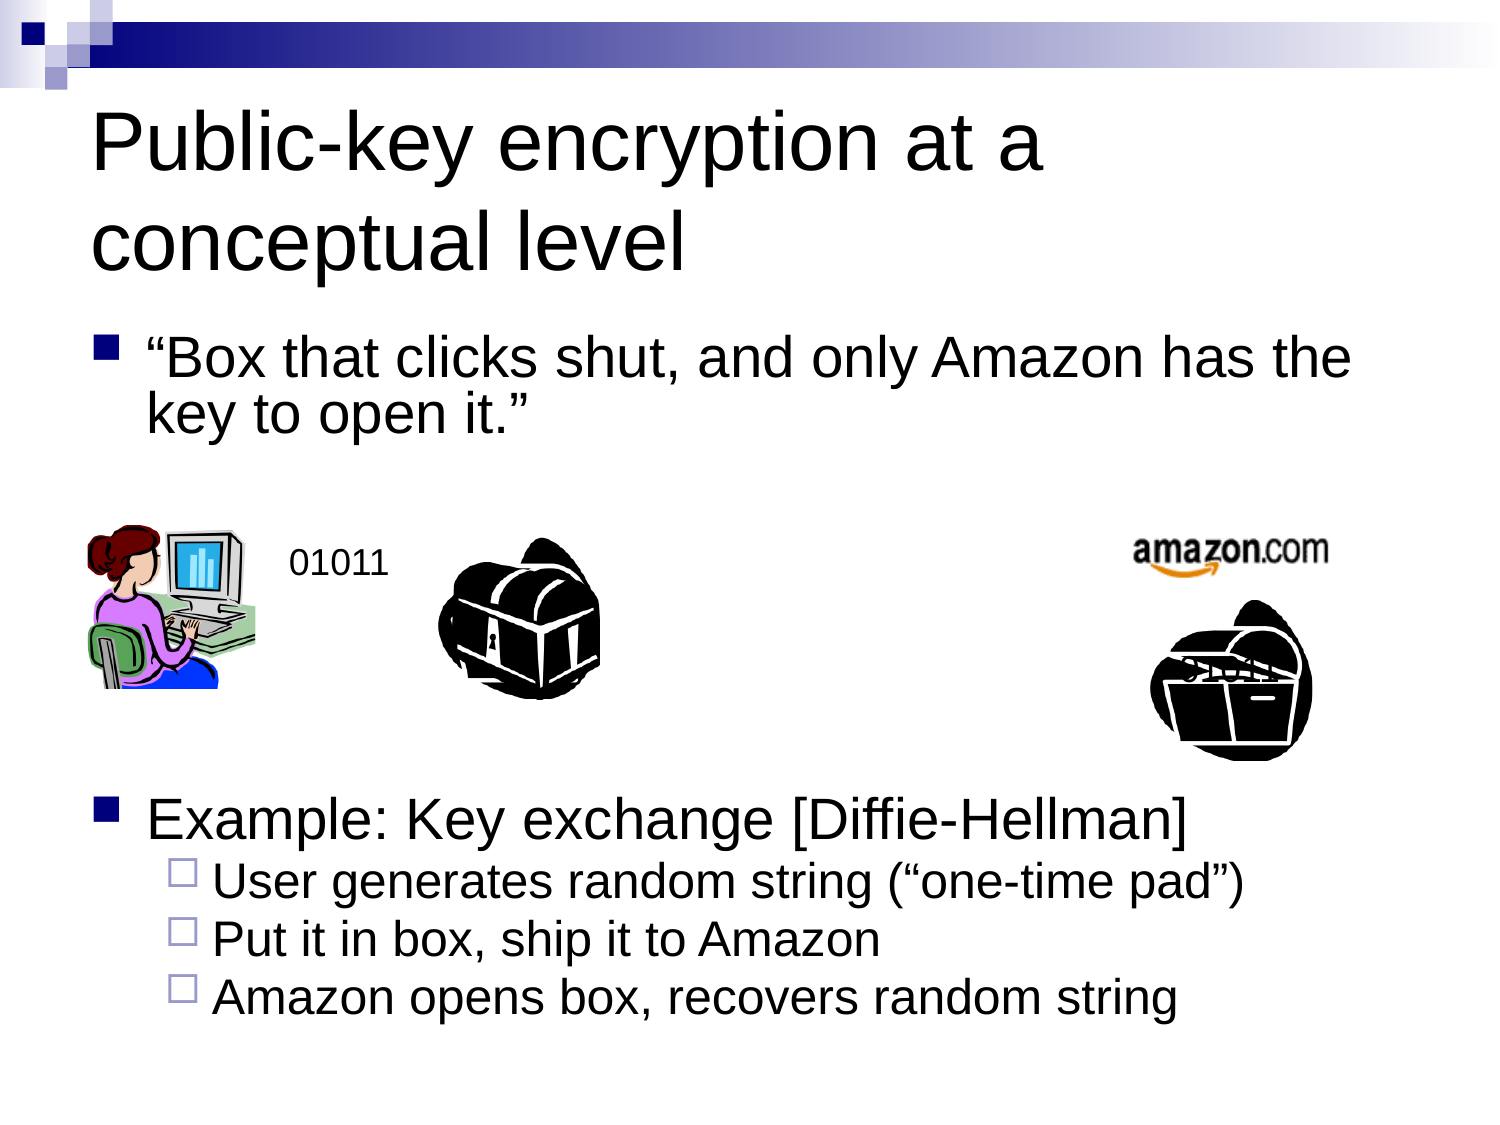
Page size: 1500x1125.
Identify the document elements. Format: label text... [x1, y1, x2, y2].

picture [1112, 437, 1348, 762]
picture [87, 524, 256, 689]
picture [437, 537, 601, 700]
list “Box that clicks shut, and only Amazon has the key to open it.” Example: Key exchange [Diffie-Hellman] User generates random string (“one-time pad”) Put it in box, ship it to Amazon Amazon opens box, recovers random string [75, 324, 1425, 1088]
text_box 01011 [274, 530, 406, 591]
title Public-key encryption at a conceptual level [75, 75, 1425, 300]
